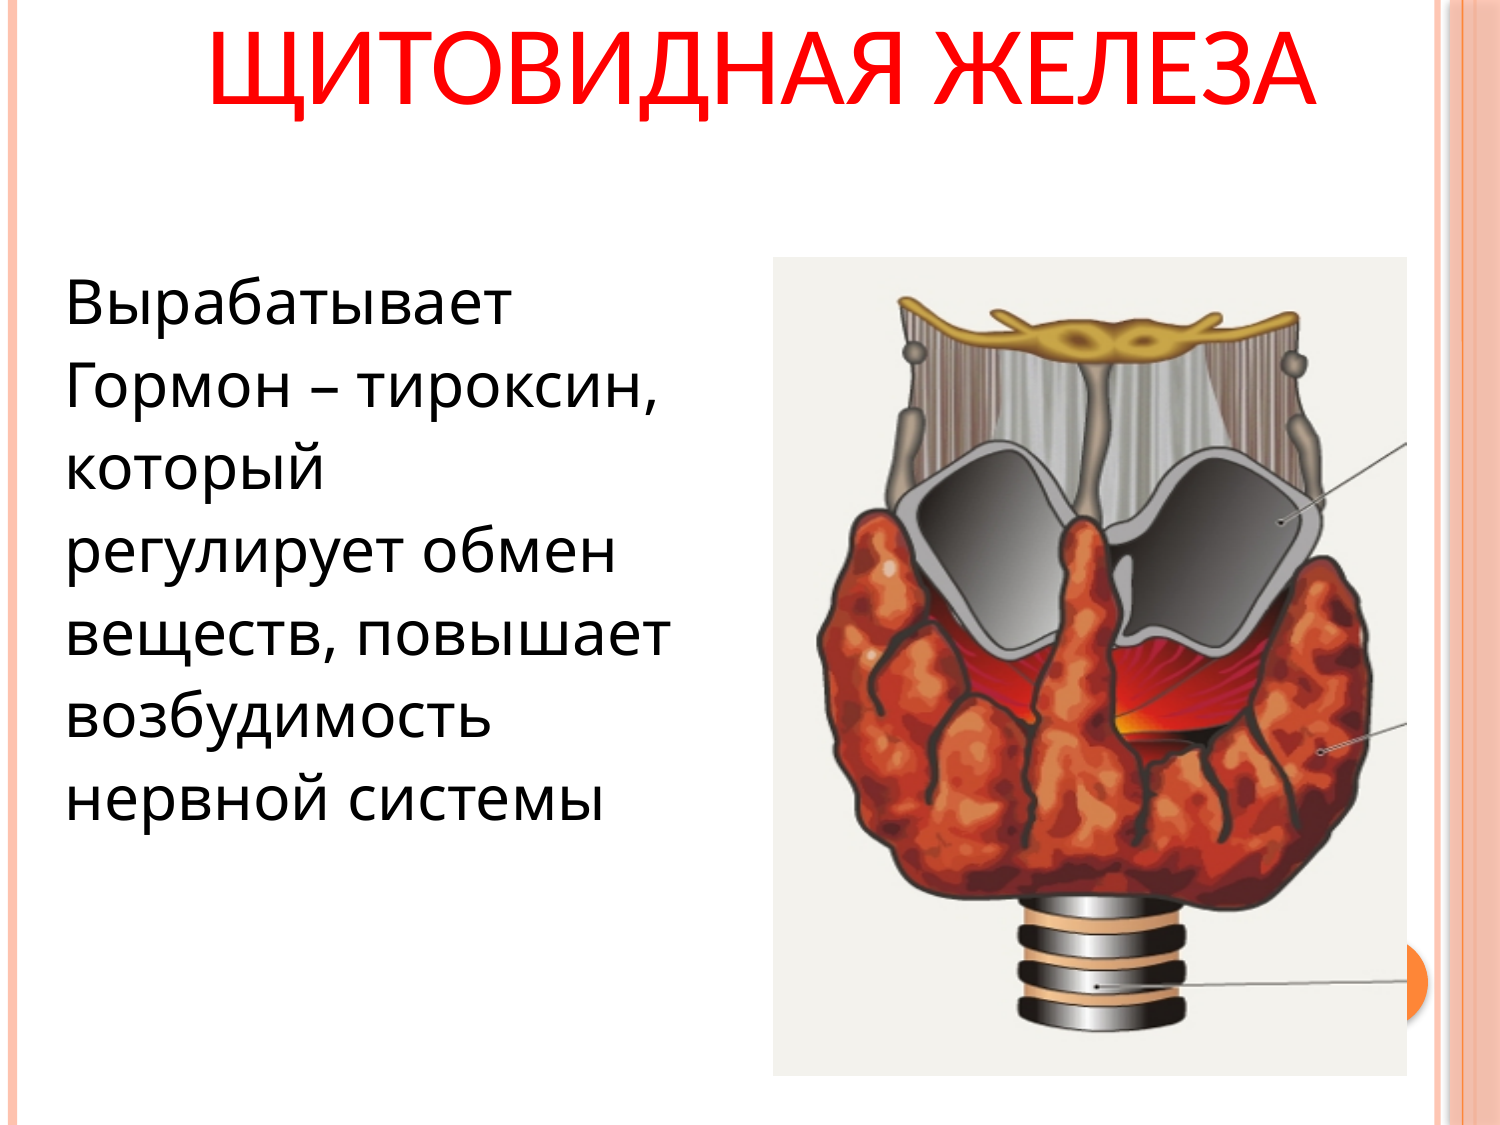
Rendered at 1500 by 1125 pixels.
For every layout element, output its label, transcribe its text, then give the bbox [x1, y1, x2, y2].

picture [772, 257, 1407, 1077]
list Вырабатывает Гормон – тироксин, который регулирует обмен веществ, повышает возбудимость нервной системы [50, 254, 692, 998]
title Щитовидная железа [50, 75, 1475, 270]
